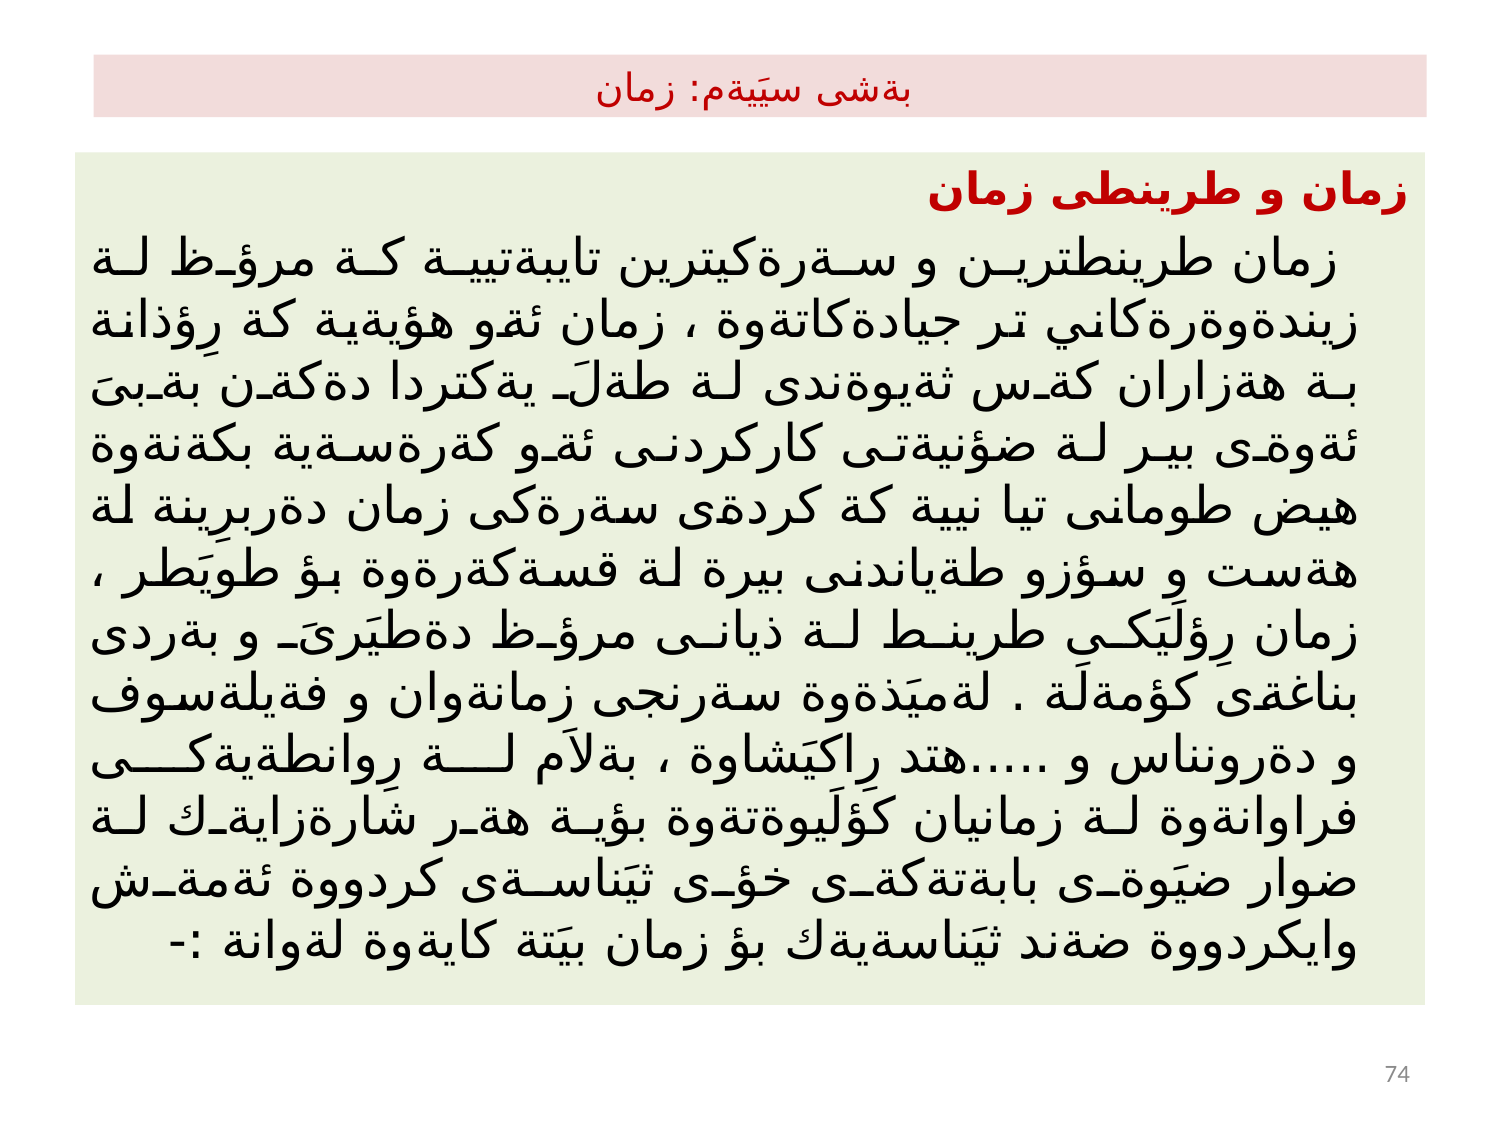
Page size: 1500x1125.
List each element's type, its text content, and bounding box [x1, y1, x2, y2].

slide_number 74 [1074, 1042, 1425, 1103]
list زمان و طرينطى زمان زمان طرينطترين و سةرةكيترين تايبةتيية كة مرؤظ لة زيندةوةرةكاني تر جيادةكاتةوة ، زمان ئةو هؤيةية كة رِؤذانة بة هةزاران كةس ثةيوةندى لة طةلَ يةكتردا دةكةن بةبىَ ئةوةى بير لة ضؤنيةتى كاركردنى ئةو كةرةسةية بكةنةوة هيض طومانى تيا نيية كة كردةى سةرةكى زمان دةربرِينة لة هةست و سؤزو طةياندنى بيرة لة قسةكةرةوة بؤ طويَطر ، زمان رِؤلَيَكى طرينط لة ذيانى مرؤظ دةطيَرىَ و بةردى بناغةى كؤمةلَة . لةميَذةوة سةرنجى زمانةوان و فةيلةسوف و دةرونناس و .....هتد رِاكيَشاوة ، بةلاَم لة رِوانطةيةكى فراوانةوة لة زمانيان كؤلَيوةتةوة بؤية هةر شارةزايةك لة ضوار ضيَوةى بابةتةكةى خؤى ثيَناسةى كردووة ئةمةش وايكردووة ضةند ثيَناسةيةك بؤ زمان بيَتة كايةوة لةوانة :- [75, 152, 1425, 1005]
title بةشى سيَيةم: زمان [93, 54, 1427, 118]
